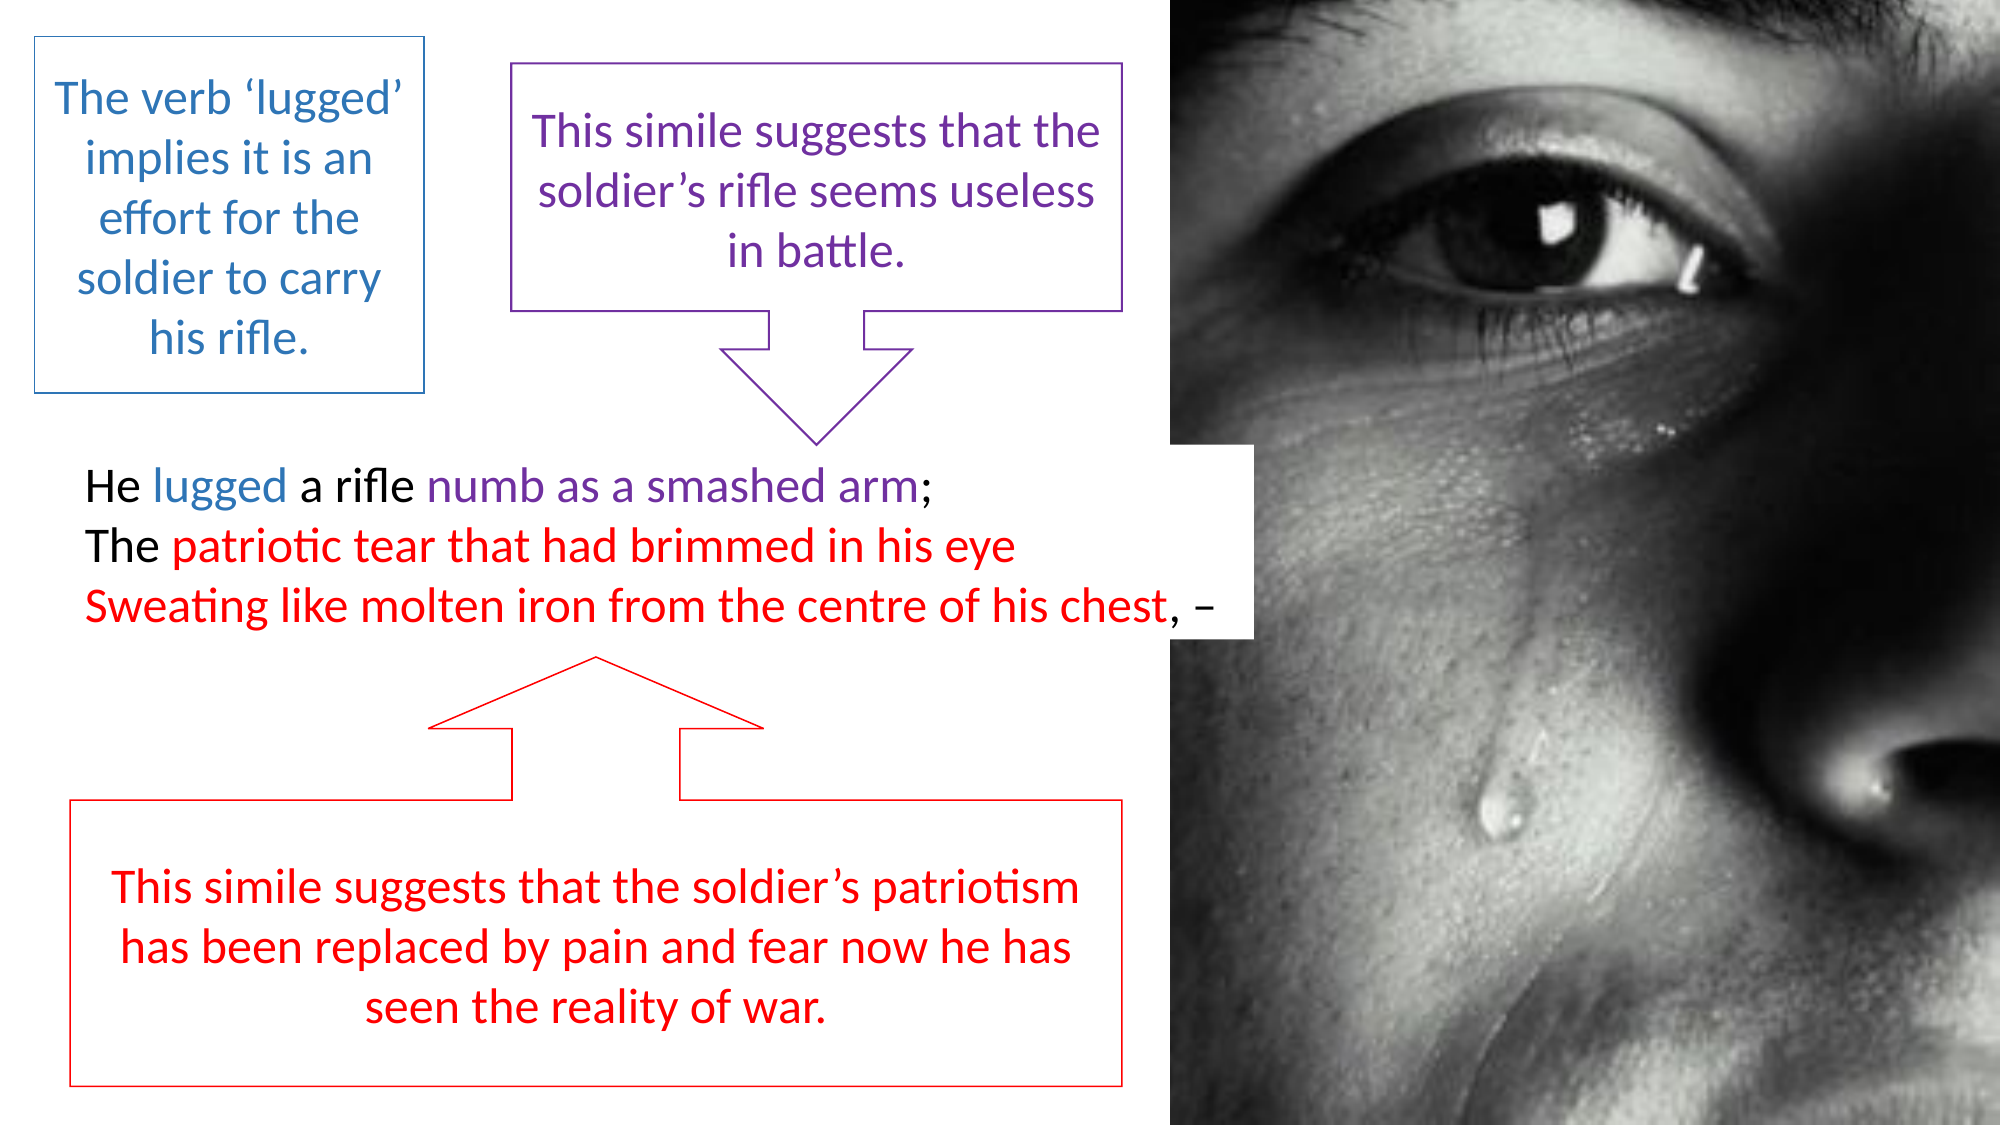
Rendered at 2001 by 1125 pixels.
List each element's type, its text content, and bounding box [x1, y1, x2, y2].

picture [1170, 0, 2000, 1125]
text_box The verb ‘lugged’ implies it is an effort for the soldier to carry his rifle. [34, 36, 425, 393]
text_box This simile suggests that the soldier’s patriotism has been replaced by pain and fear now he has seen the reality of war. [70, 656, 1122, 1087]
text_box He lugged a rifle numb as a smashed arm; The patriotic tear that had brimmed in his eye Sweating like molten iron from the centre of his chest, – [70, 444, 1170, 640]
text_box This simile suggests that the soldier’s rifle seems useless in battle. [510, 62, 1123, 447]
